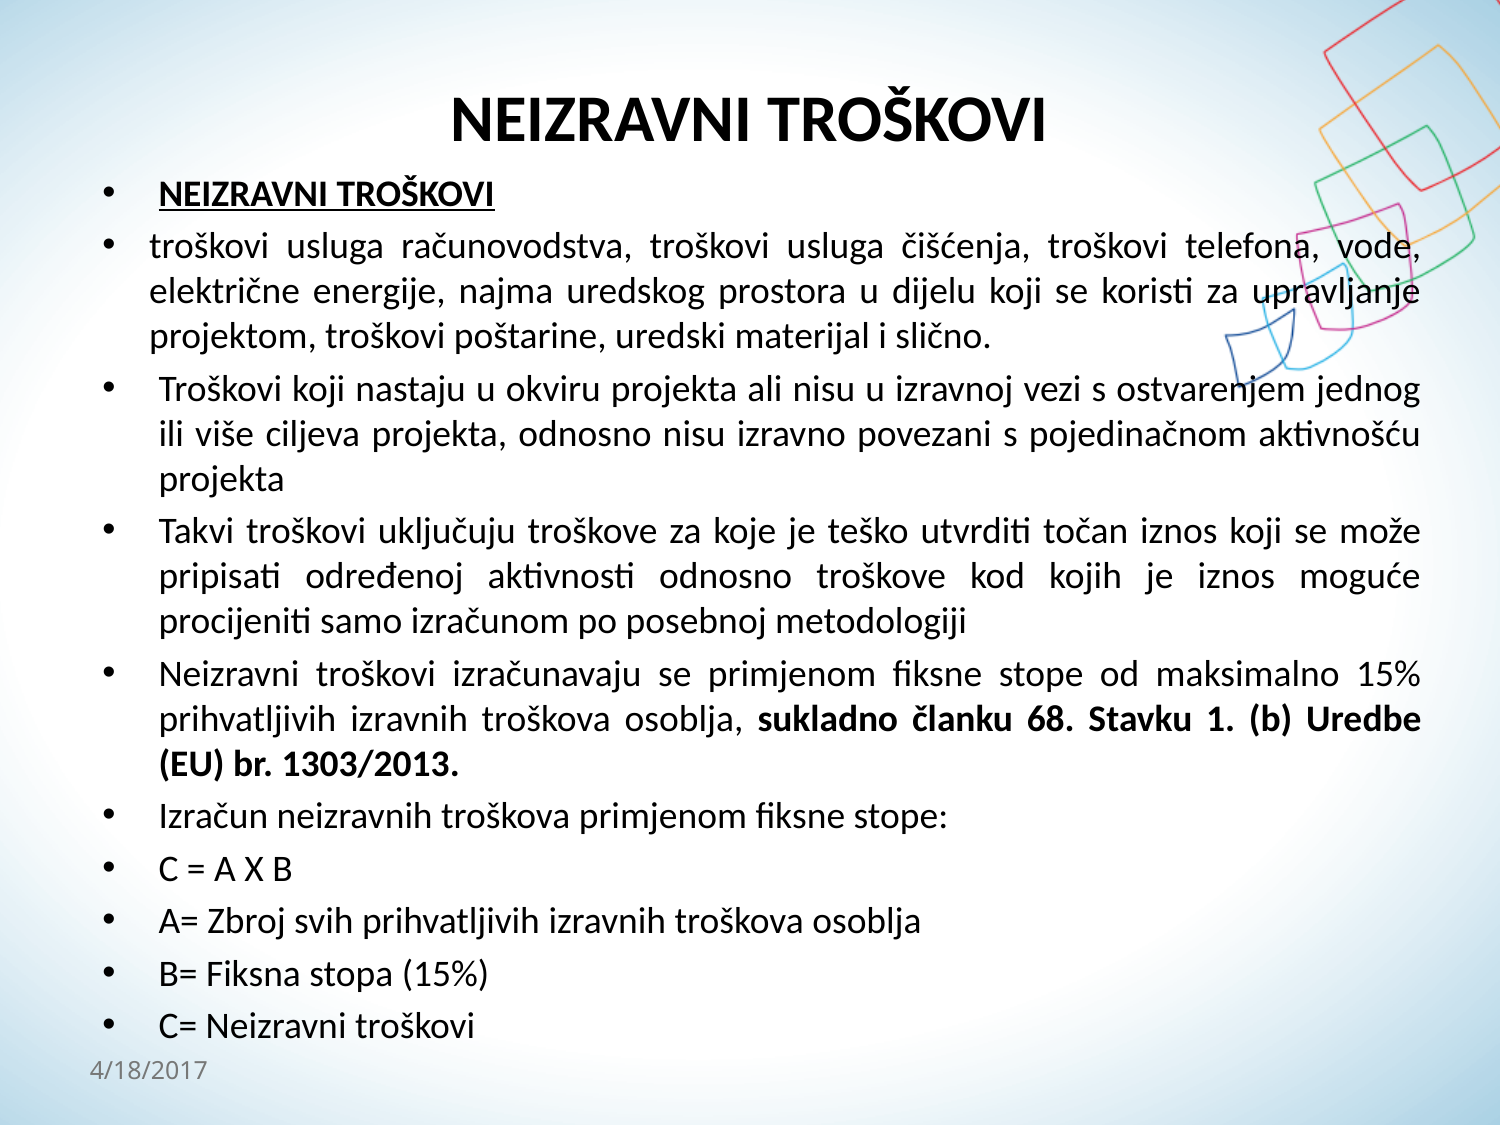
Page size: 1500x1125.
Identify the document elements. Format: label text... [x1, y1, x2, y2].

title NEIZRAVNI TROŠKOVI [75, 20, 1425, 209]
list NEIZRAVNI TROŠKOVI troškovi usluga računovodstva, troškovi usluga čišćenja, troškovi telefona, vode, električne energije, najma uredskog prostora u dijelu koji se koristi za upravljanje projektom, troškovi poštarine, uredski materijal i slično. Troškovi koji nastaju u okviru projekta ali nisu u izravnoj vezi s ostvarenjem jednog ili više ciljeva projekta, odnosno nisu izravno povezani s pojedinačnom aktivnošću projekta Takvi troškovi uključuju troškove za koje je teško utvrditi točan iznos koji se može pripisati određenoj aktivnosti odnosno troškove kod kojih je iznos moguće procijeniti samo izračunom po posebnoj metodologiji Neizravni troškovi izračunavaju se primjenom fiksne stope od maksimalno 15% prihvatljivih izravnih troškova osoblja, sukladno članku 68. Stavku 1. (b) Uredbe (EU) br. 1303/2013. Izračun neizravnih troškova primjenom fiksne stope: C = A X B A= Zbroj svih prihvatljivih izravnih troškova osoblja B= Fiksna stopa (15%) C= Neizravni troškovi [87, 161, 1438, 904]
